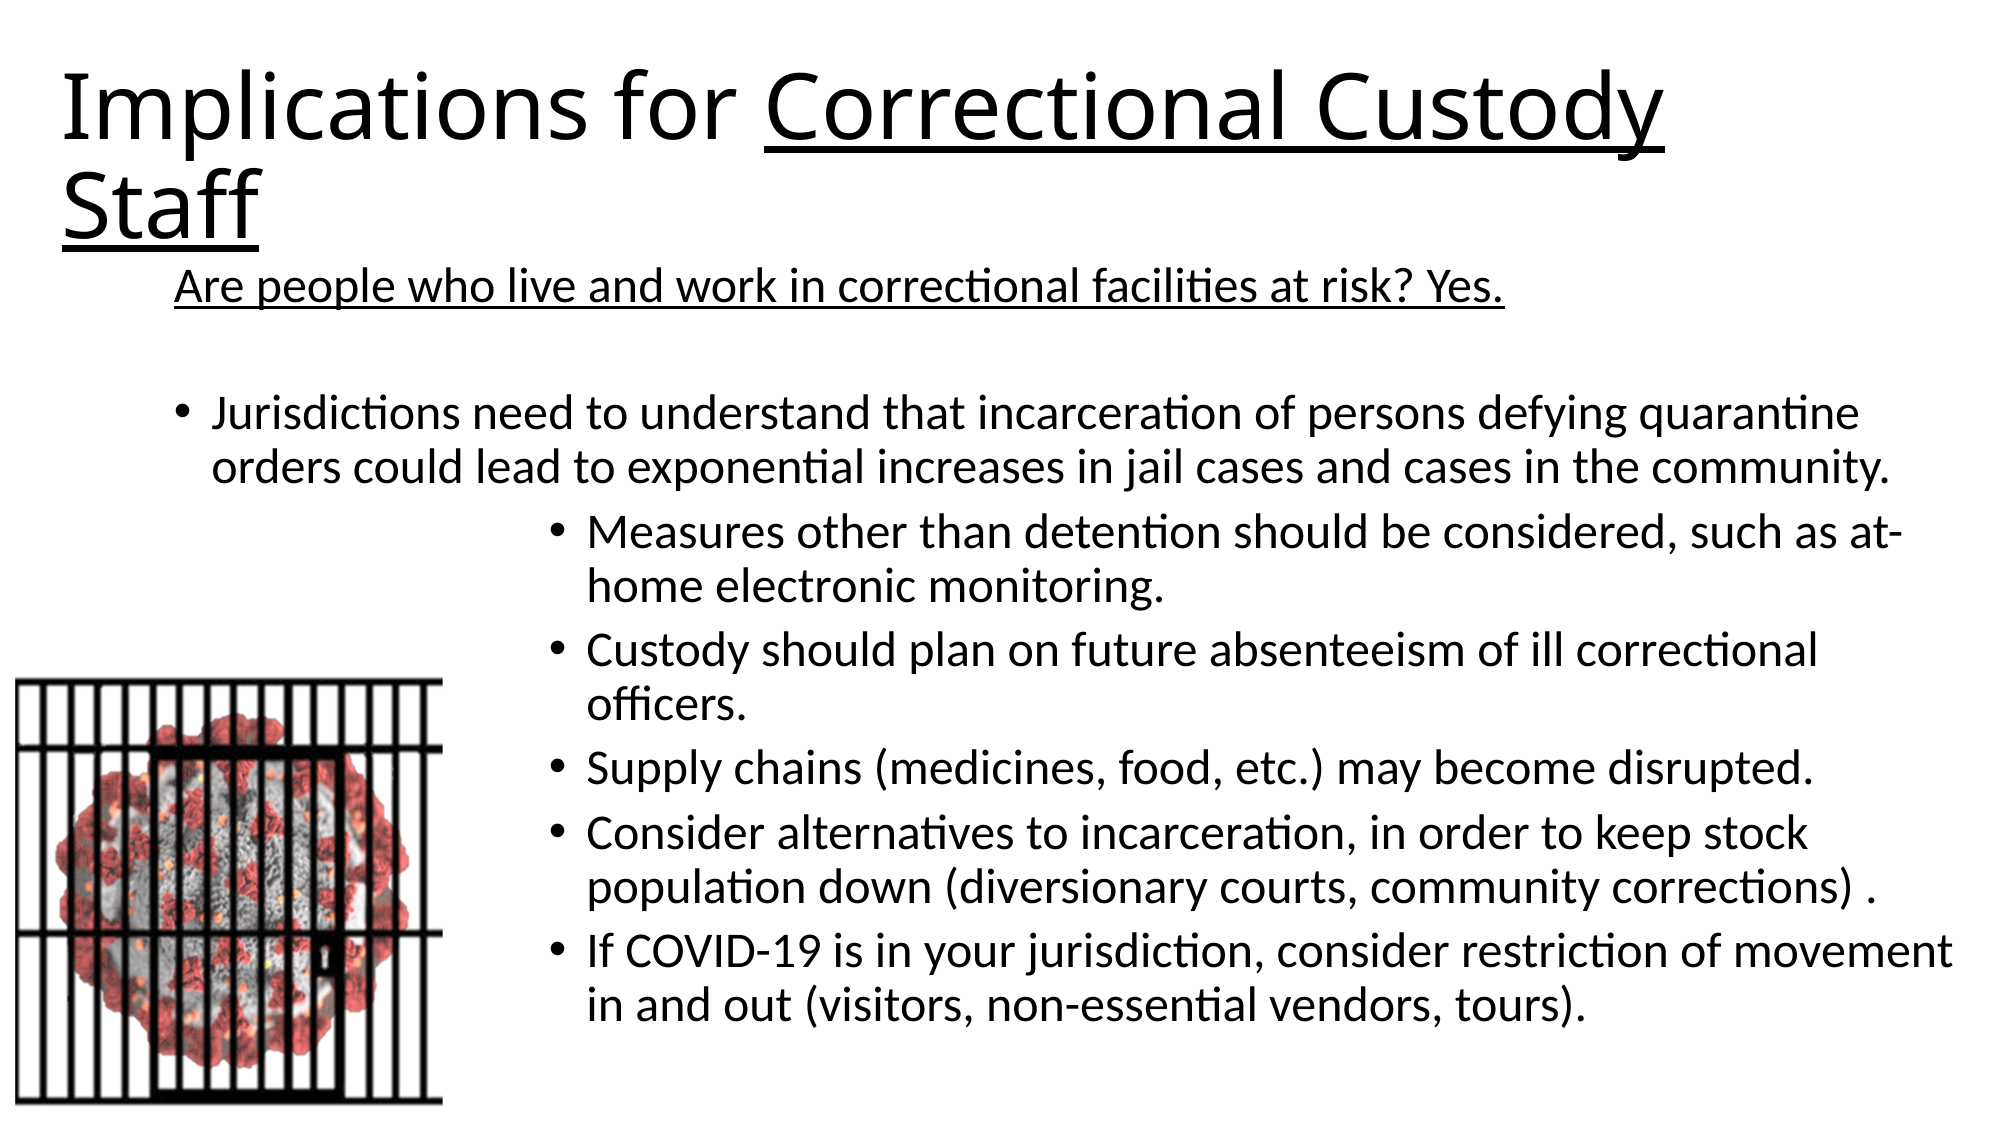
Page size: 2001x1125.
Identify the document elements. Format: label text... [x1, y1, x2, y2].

title Implications for Correctional Custody Staff [46, 50, 1772, 269]
list Are people who live and work in correctional facilities at risk? Yes. Jurisdictions need to understand that incarceration of persons defying quarantine orders could lead to exponential increases in jail cases and cases in the community. Measures other than detention should be considered, such as at-home electronic monitoring. Custody should plan on future absenteeism of ill correctional officers. Supply chains (medicines, food, etc.) may become disrupted. Consider alternatives to incarceration, in order to keep stock population down (diversionary courts, community corrections) . If COVID-19 is in your jurisdiction, consider restriction of movement in and out (visitors, non-essential vendors, tours). [158, 251, 1989, 1125]
picture [0, 665, 479, 1125]
